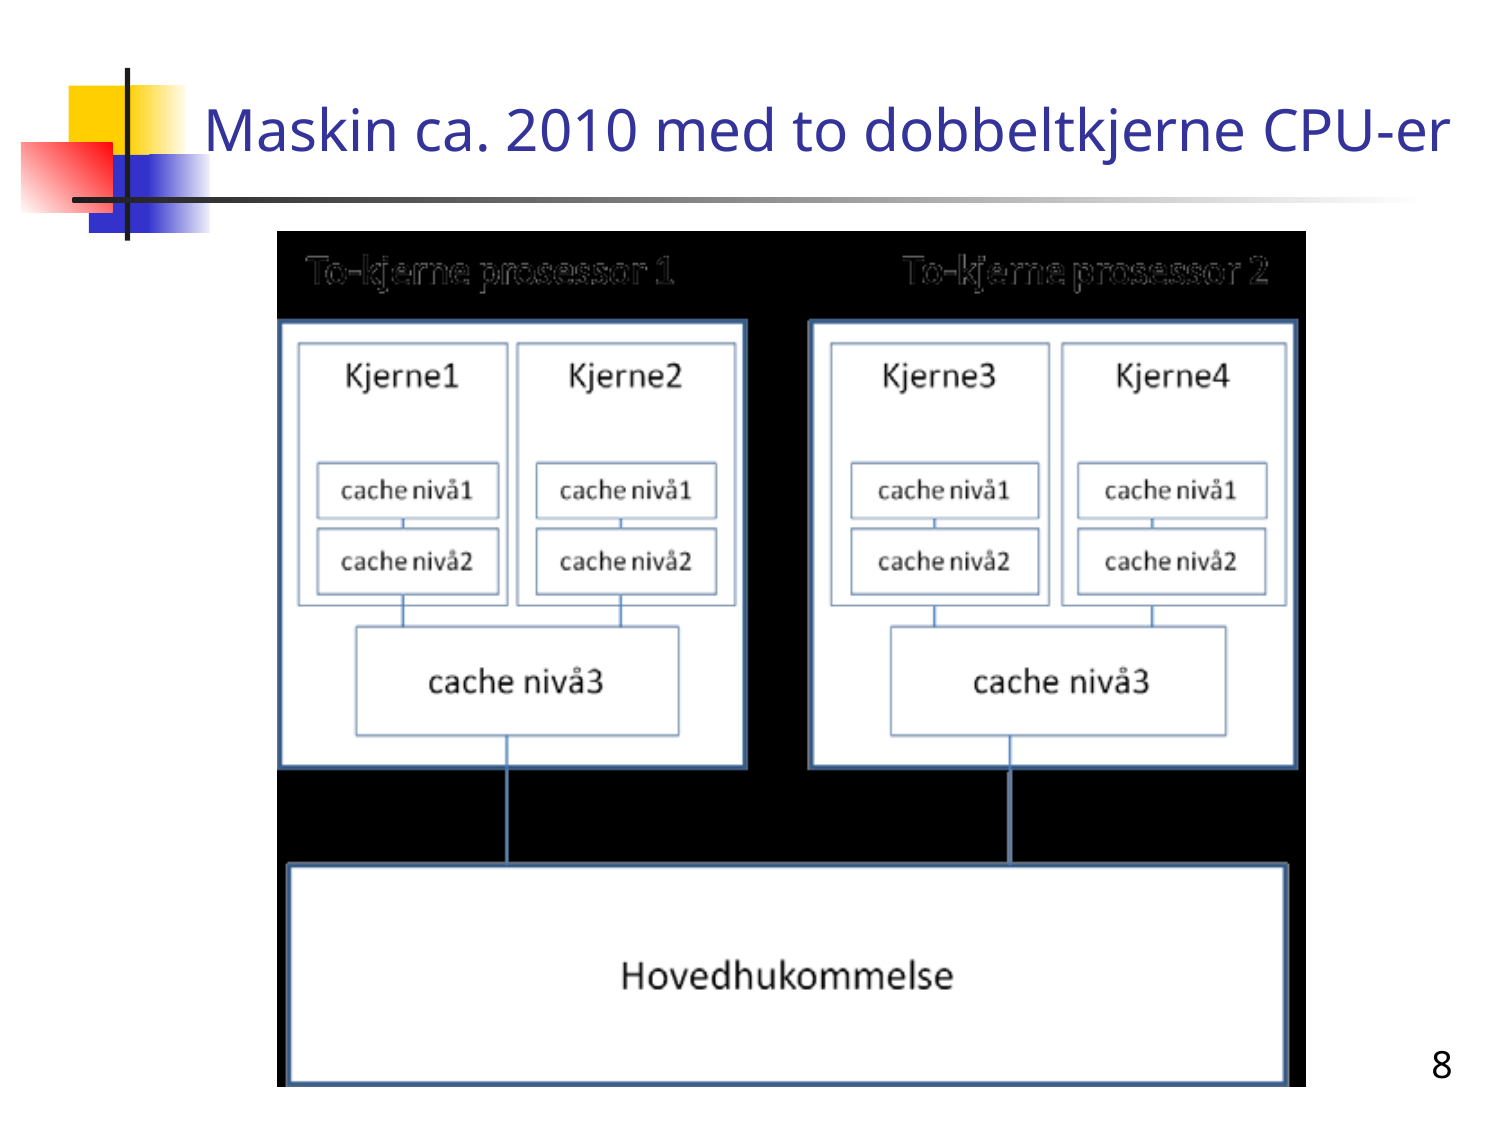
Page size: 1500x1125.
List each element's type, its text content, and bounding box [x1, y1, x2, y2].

title Maskin ca. 2010 med to dobbeltkjerne CPU-er [188, 35, 1468, 172]
picture [277, 231, 1306, 1088]
slide_number 8 [1154, 1023, 1468, 1100]
